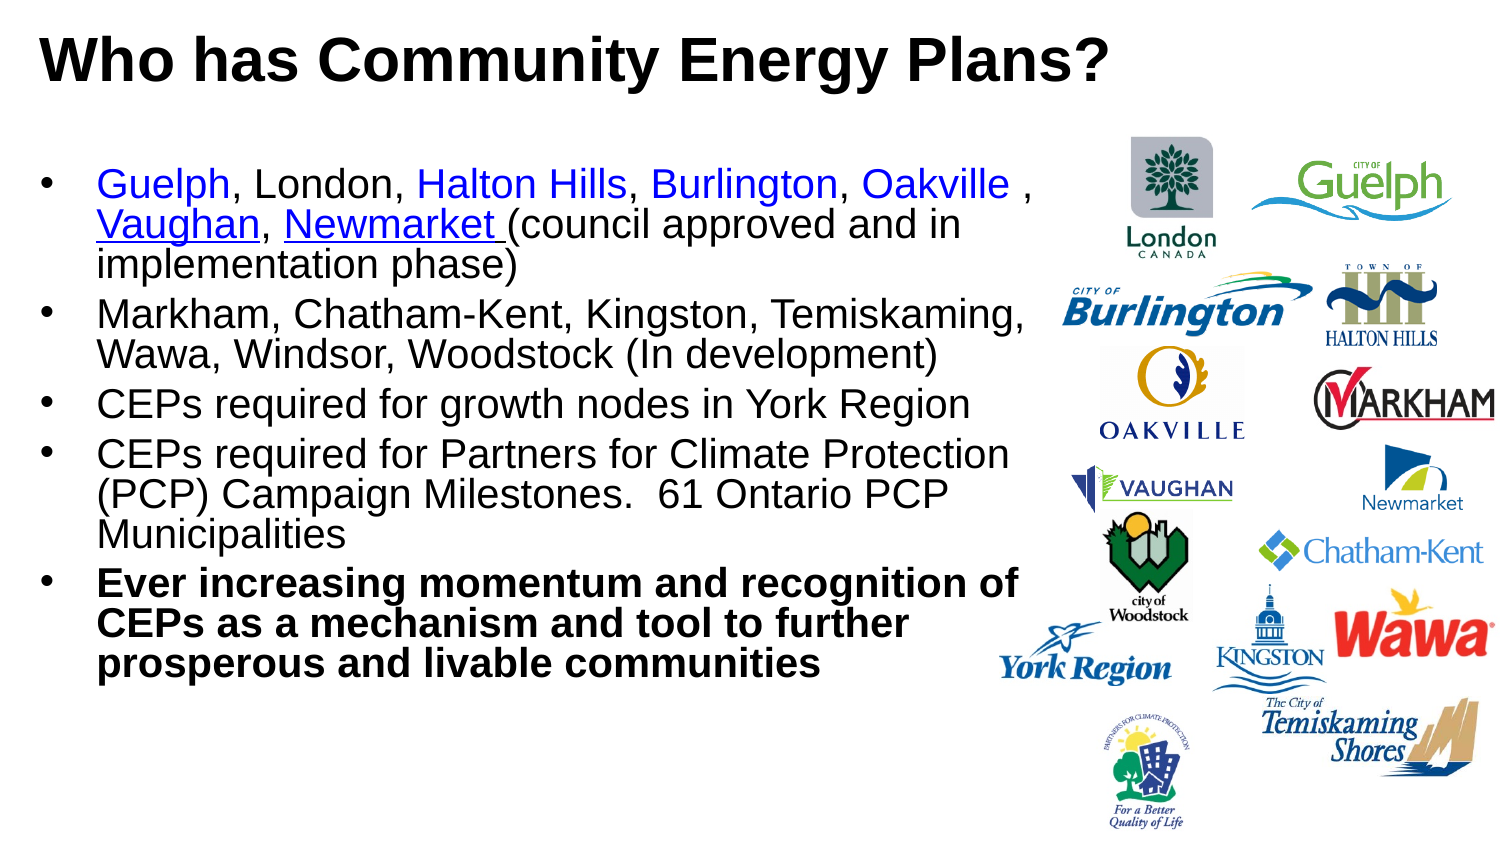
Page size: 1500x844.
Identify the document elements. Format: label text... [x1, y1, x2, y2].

text_box [25, 0, 495, 244]
text_box [25, 0, 1026, 391]
picture [1249, 521, 1500, 573]
picture [1099, 346, 1245, 440]
picture [1262, 696, 1482, 780]
text_box [1026, 0, 1048, 139]
picture [1249, 159, 1454, 223]
picture [1062, 259, 1500, 519]
list Guelph, London, Halton Hills, Burlington, Oakville , Vaughan, Newmarket (council approved and in implementation phase) Markham, Chatham-Kent, Kingston, Temiskaming, Wawa, Windsor, Woodstock (In development) CEPs required for growth nodes in York Region CEPs required for Partners for Climate Protection (PCP) Campaign Milestones. 61 Ontario PCP Municipalities Ever increasing momentum and recognition of CEPs as a mechanism and tool to further prosperous and livable communities [24, 159, 1075, 785]
picture [1074, 699, 1219, 844]
title Who has Community Energy Plans? [1048, 11, 1500, 134]
picture [998, 459, 1243, 686]
picture [1212, 584, 1500, 694]
picture [1124, 134, 1218, 260]
